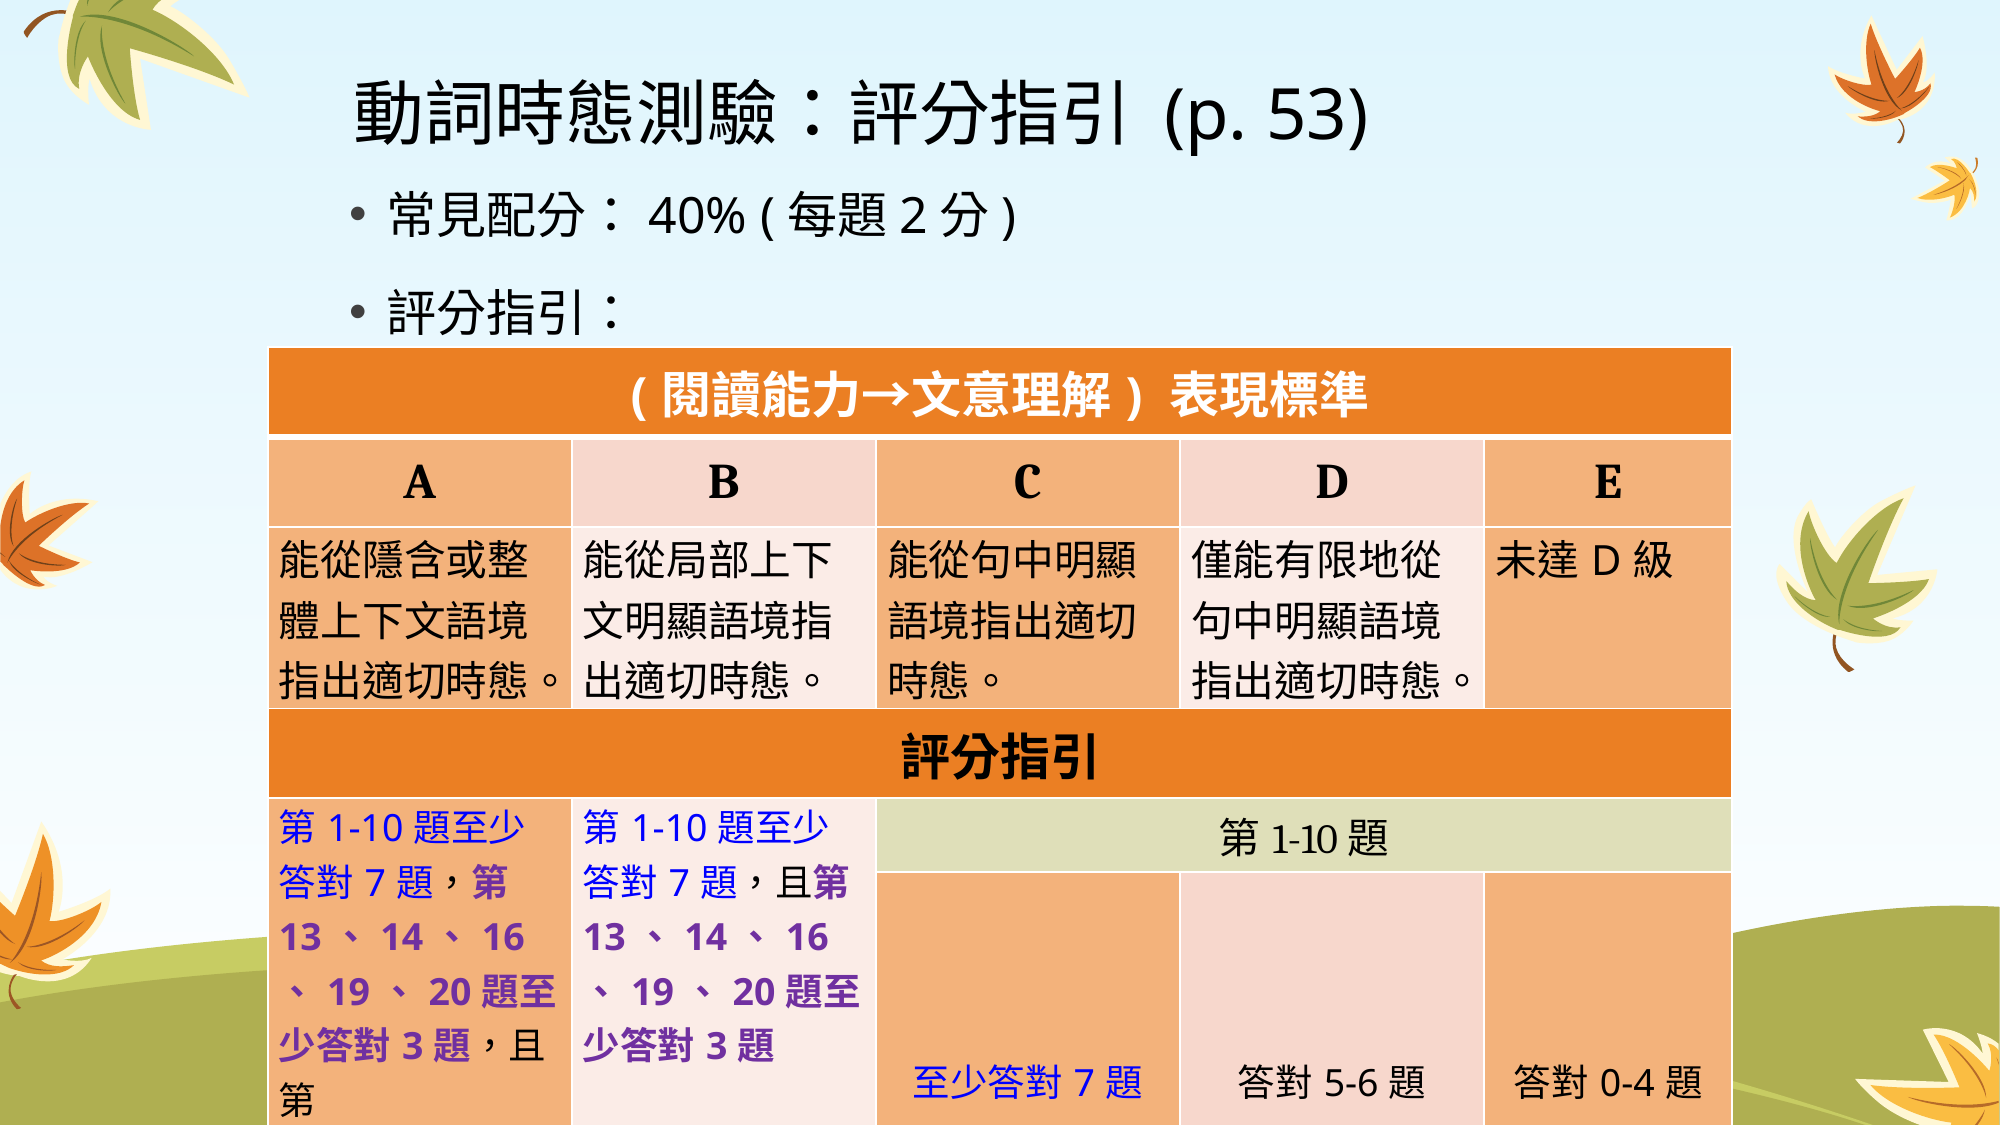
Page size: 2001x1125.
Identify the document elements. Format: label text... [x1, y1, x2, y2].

table_header (閱讀能力→文意理解) 表現標準 [269, 348, 1731, 434]
table_cell 答對5-6題 [1181, 873, 1483, 1125]
table_cell C [877, 440, 1179, 526]
table_cell 答對0-4題 [1485, 873, 1731, 1125]
table_cell B [573, 440, 875, 526]
table_cell 第1-10題至少答對7題，且第13、14、16、19、20題至少答對3題 [573, 799, 875, 1125]
title 動詞時態測驗：評分指引 (p. 53) [338, 30, 1689, 163]
table_cell 能從局部上下文明顯語境指出適切時態。 [573, 528, 875, 708]
table_cell 能從隱含或整體上下文語境指出適切時態。 [269, 528, 571, 708]
table_cell E [1485, 440, 1731, 526]
table_cell 評分指引 [269, 709, 1731, 797]
list 常見配分：40% (每題2分) 評分指引： [326, 176, 1677, 346]
table_cell D [1181, 440, 1483, 526]
table_cell 第1-10題 [877, 799, 1731, 871]
table_cell 未達D級 [1485, 528, 1731, 708]
table_cell 第1-10題至少答對7題，第13、14、16、19、20題至少答對3題，且第11、12、15、17、18題至少答對3題 [269, 799, 571, 1125]
table_cell A [269, 440, 571, 526]
table_cell 僅能有限地從句中明顯語境指出適切時態。 [1181, 528, 1483, 708]
table_cell 能從句中明顯語境指出適切時態。 [877, 528, 1179, 708]
table_cell 至少答對7題 [877, 873, 1179, 1125]
